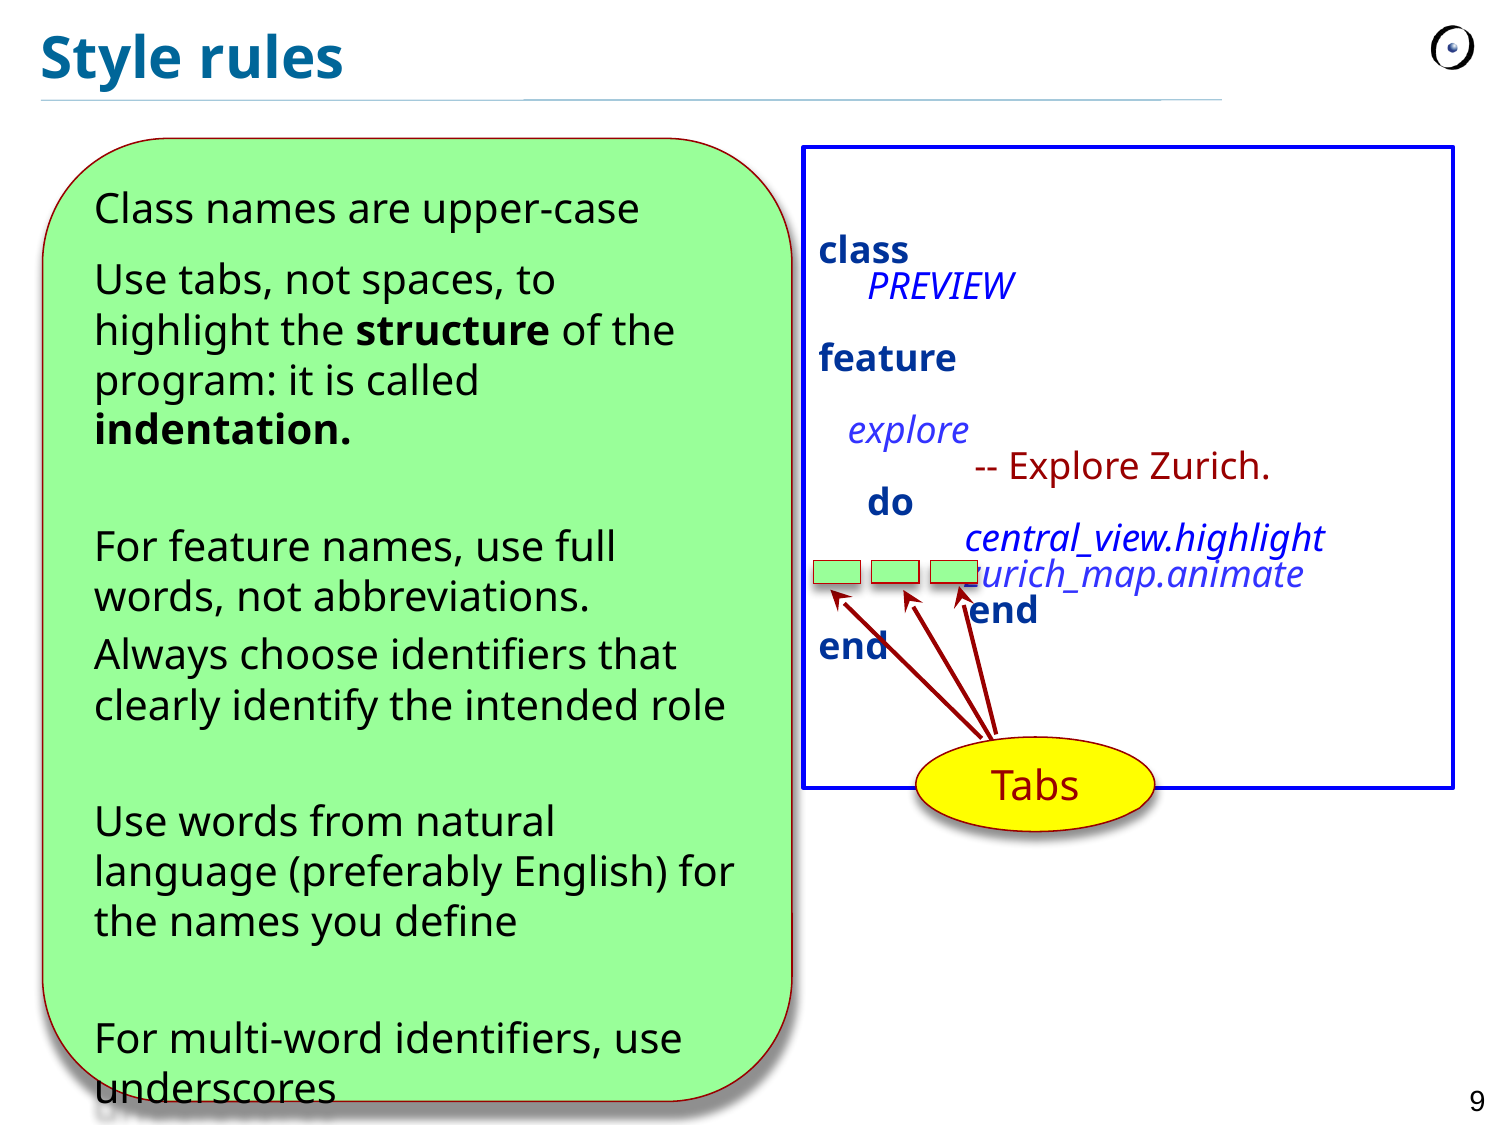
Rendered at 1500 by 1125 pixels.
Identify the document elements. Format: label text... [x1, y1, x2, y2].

text_box class PREVIEW feature explore -- Explore Zurich. do central_view.highlight zurich_map.animate end end [803, 146, 1454, 788]
text_box [903, 589, 923, 613]
picture [1429, 20, 1476, 72]
text_box [813, 560, 861, 584]
text_box Class names are upper-case Use tabs, not spaces, to highlight the structure of the program: it is called indentation. For feature names, use full words, not abbreviations. Always choose identifiers that clearly identify the intended role Use words from natural language (preferably English) for the names you define For multi-word identifiers, use underscores [42, 138, 792, 1102]
text_box [871, 560, 919, 584]
text_box [930, 560, 978, 584]
title Style rules [40, 18, 1344, 91]
text_box Tabs [915, 737, 1155, 832]
text_box [833, 599, 840, 612]
text_box [953, 586, 975, 609]
